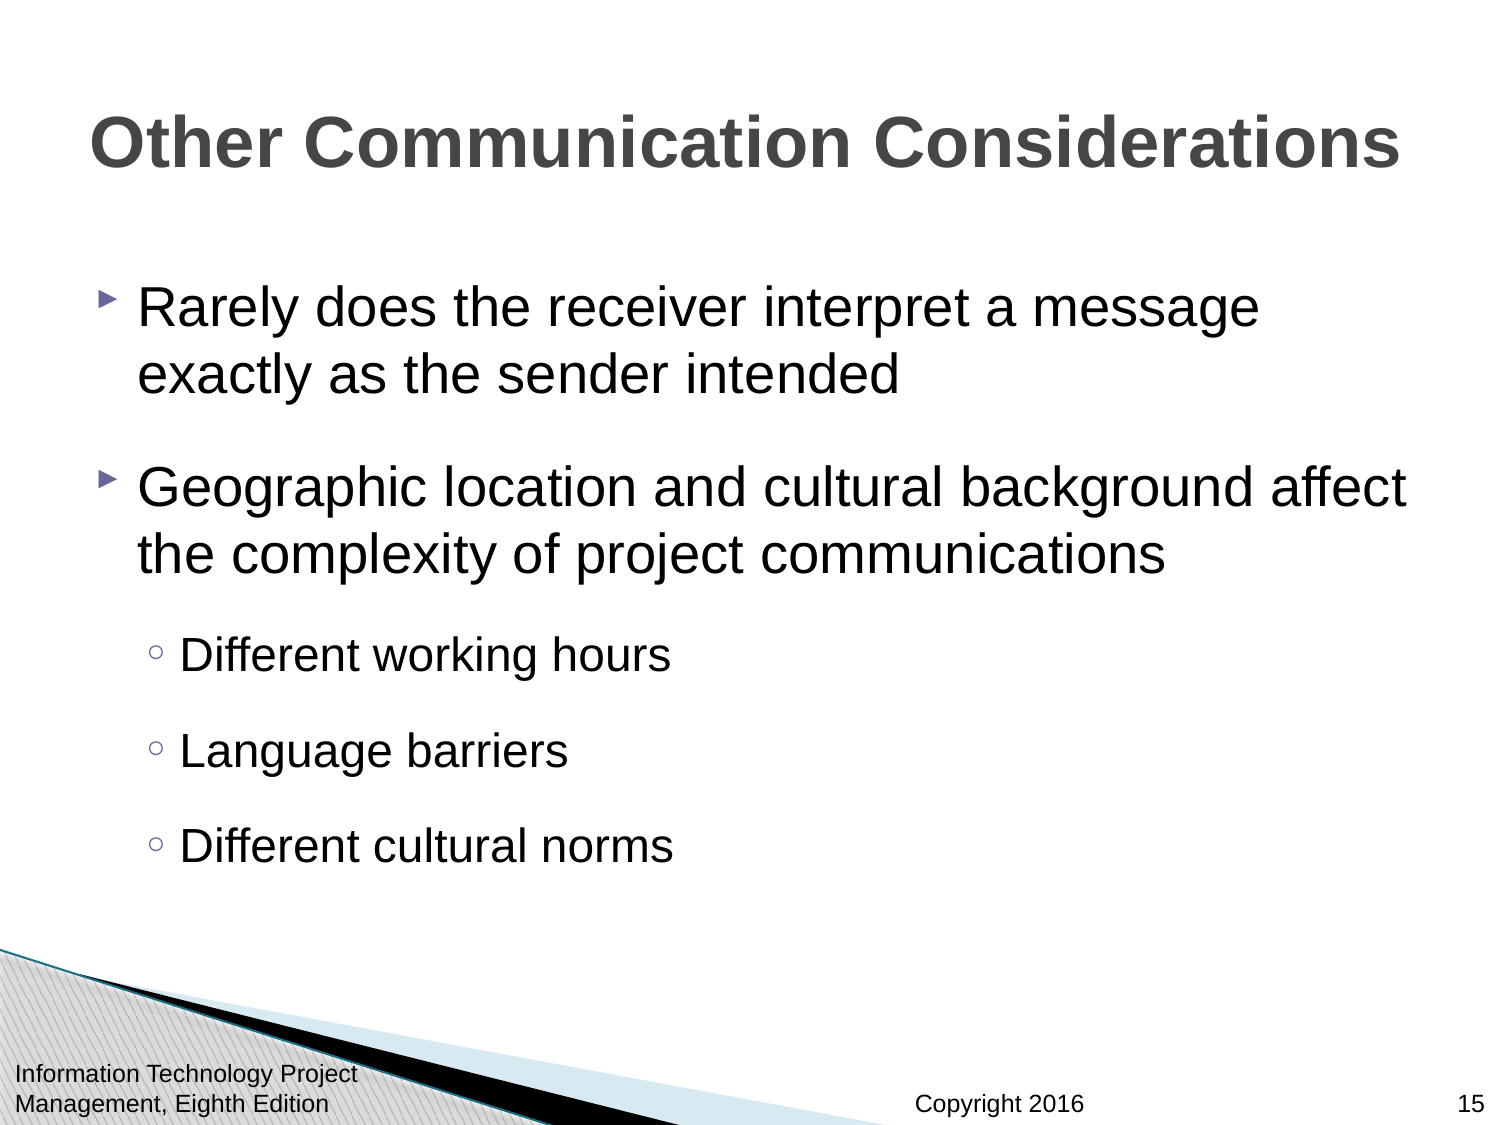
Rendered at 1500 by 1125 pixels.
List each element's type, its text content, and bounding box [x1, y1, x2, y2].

slide_number 15 [1408, 1065, 1500, 1125]
footer Information Technology Project Management, Eighth Edition [0, 1042, 425, 1125]
title Other Communication Considerations [75, 45, 1425, 233]
list Rarely does the receiver interpret a message exactly as the sender intended Geographic location and cultural background affect the complexity of project communications Different working hours Language barriers Different cultural norms [62, 262, 1451, 1013]
